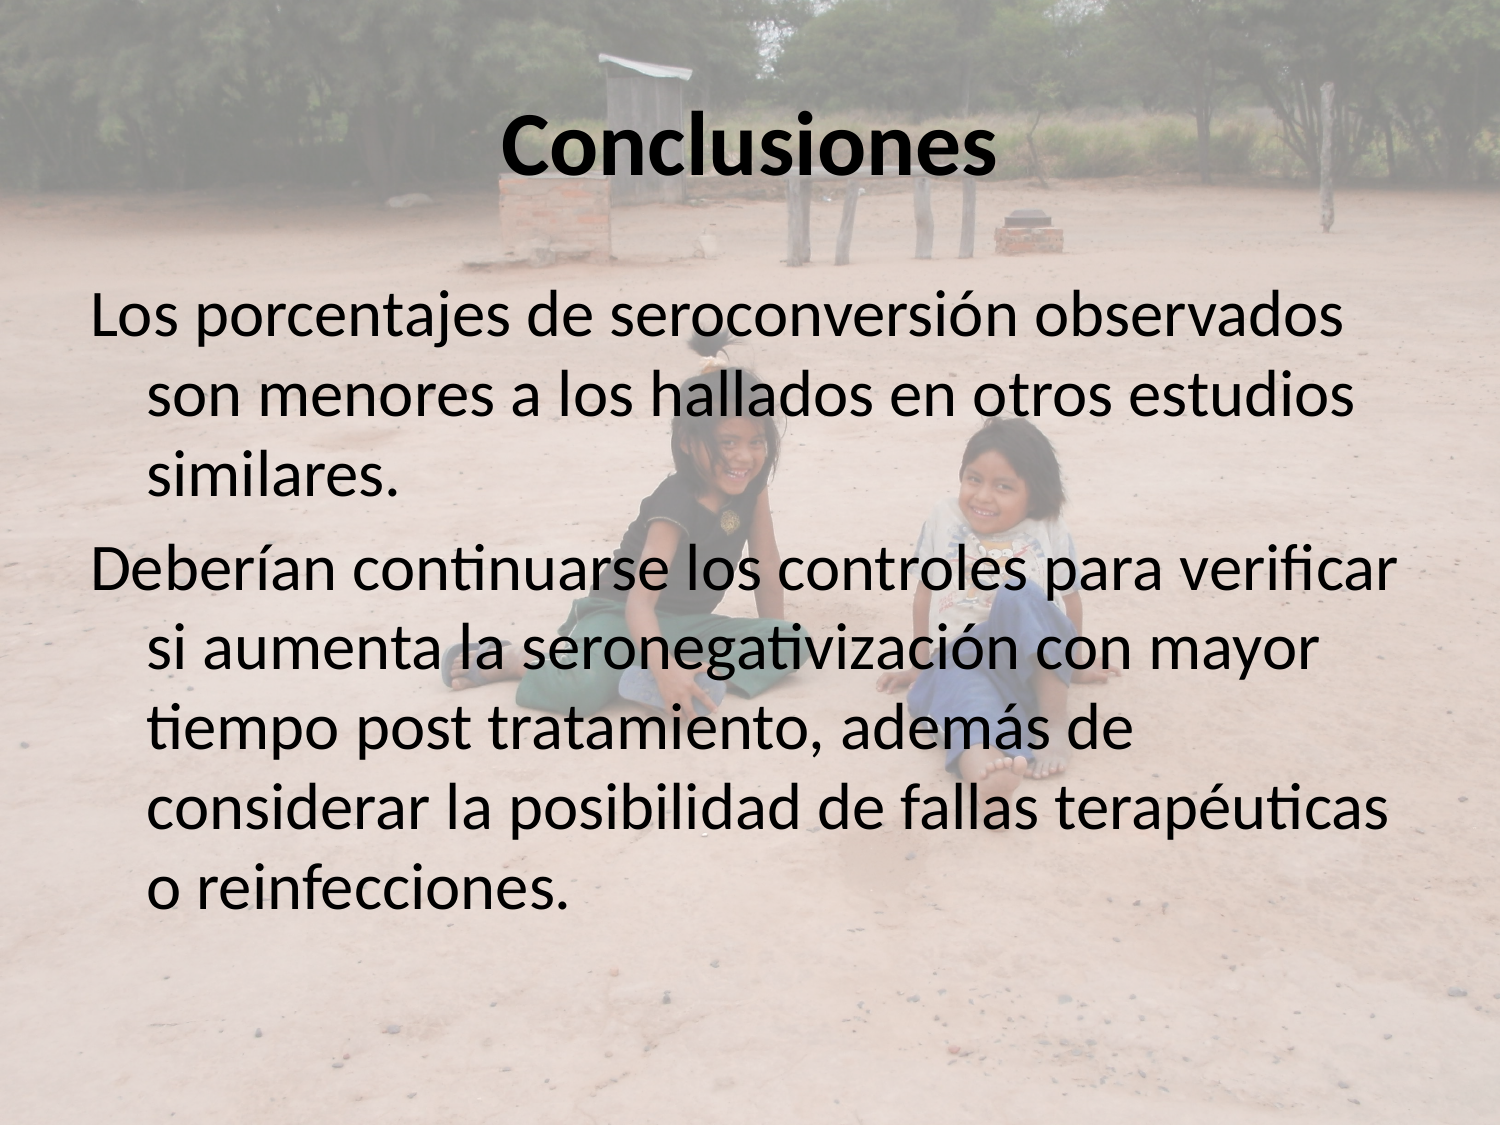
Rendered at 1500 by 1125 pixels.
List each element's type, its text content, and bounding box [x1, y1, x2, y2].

list Los porcentajes de seroconversión observados son menores a los hallados en otros estudios similares. Deberían continuarse los controles para verificar si aumenta la seronegativización con mayor tiempo post tratamiento, además de considerar la posibilidad de fallas terapéuticas o reinfecciones. [75, 262, 1425, 1005]
title Conclusiones [75, 45, 1425, 233]
